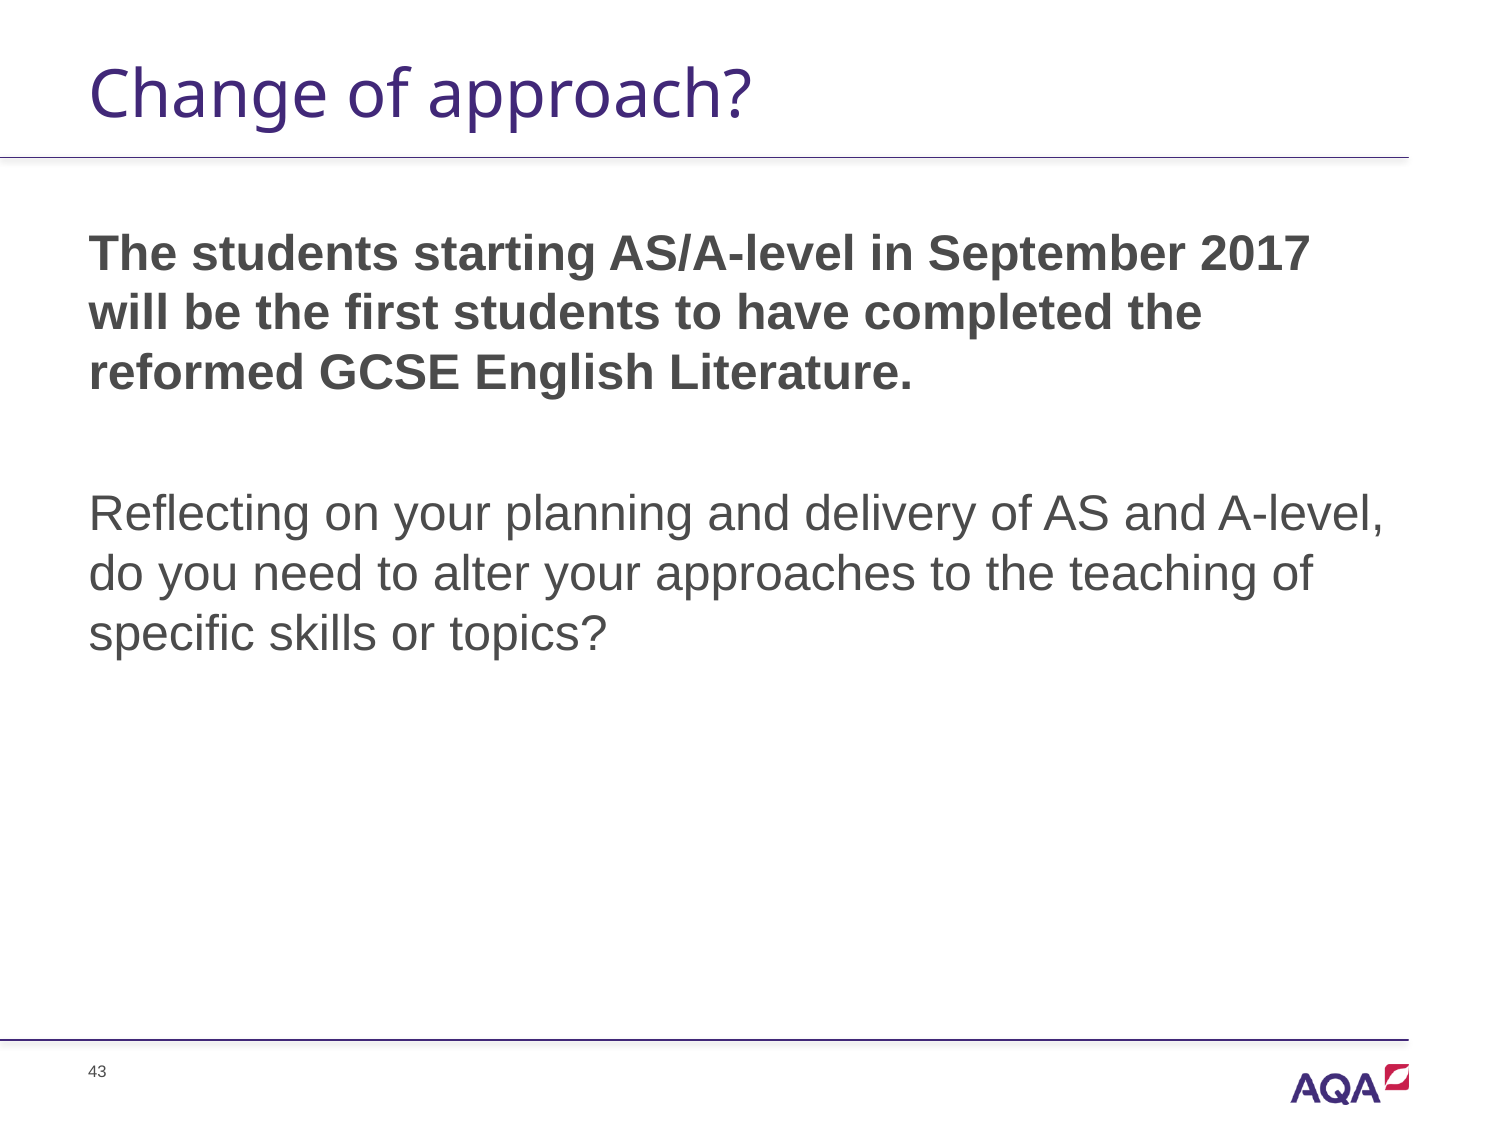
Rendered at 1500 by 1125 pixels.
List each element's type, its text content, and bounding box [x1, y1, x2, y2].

text_box 43 [88, 1059, 195, 1100]
picture [1290, 1064, 1409, 1105]
list The students starting AS/A-level in September 2017 will be the first students to have completed the reformed GCSE English Literature. Reflecting on your planning and delivery of AS and A-level, do you need to alter your approaches to the teaching of specific skills or topics? [88, 219, 1409, 1007]
title Change of approach? [88, 72, 1409, 144]
